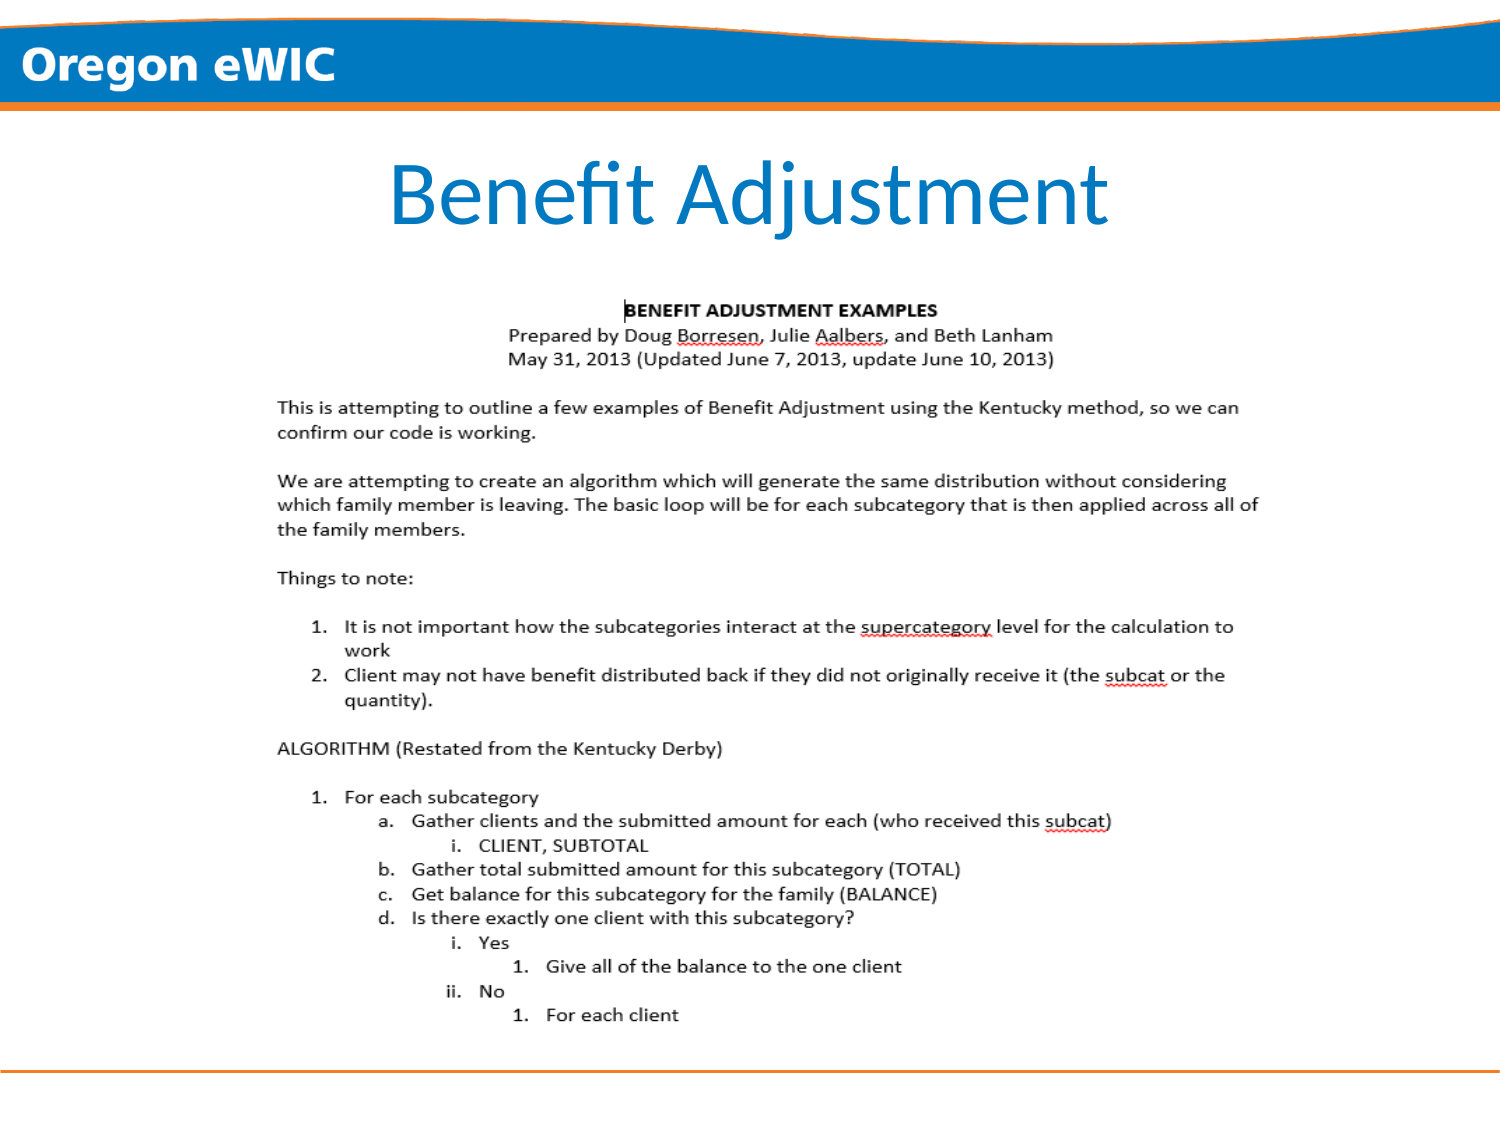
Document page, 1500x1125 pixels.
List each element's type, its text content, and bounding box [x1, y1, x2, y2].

title Benefit Adjustment [75, 99, 1425, 275]
picture [0, 12, 1500, 111]
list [262, 287, 1276, 1026]
picture [0, 1069, 1500, 1075]
